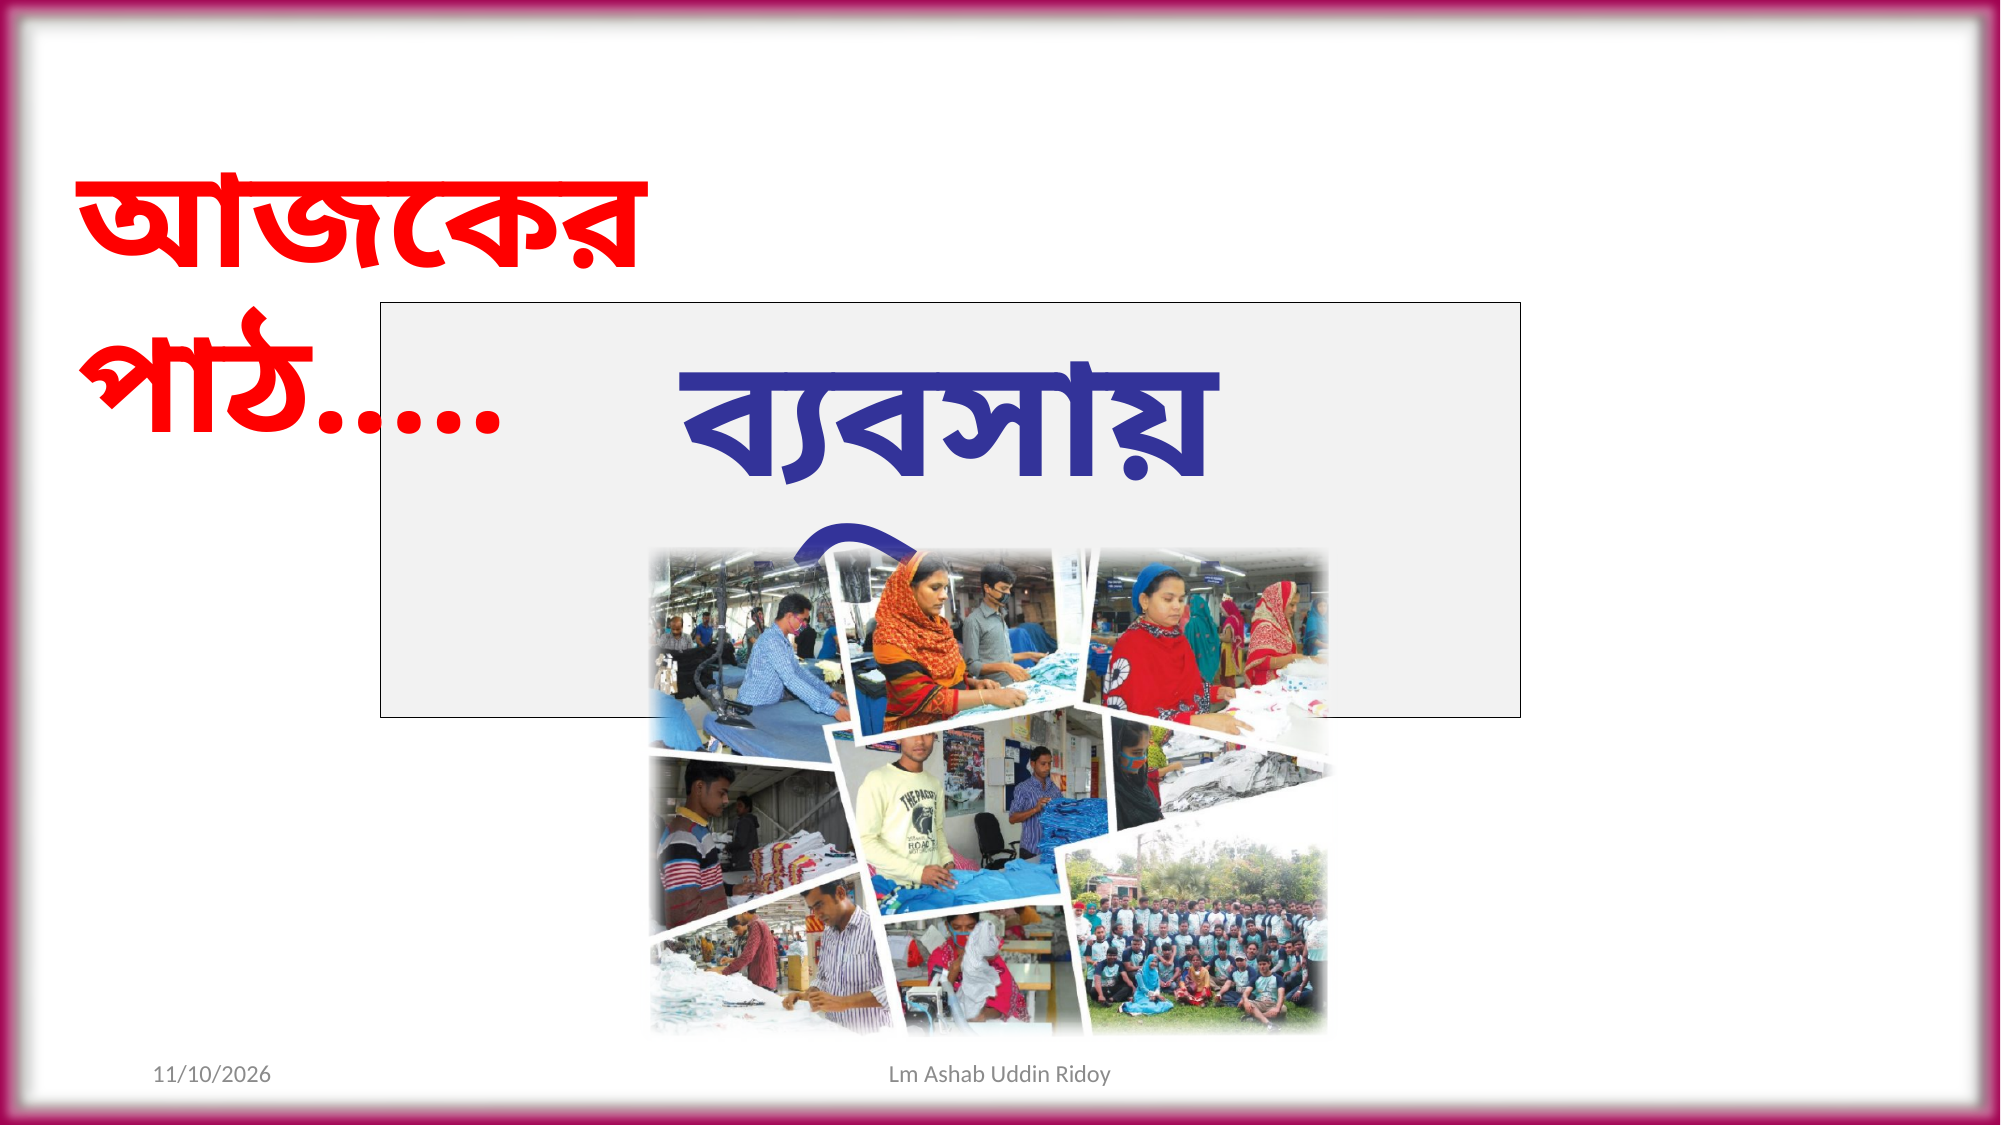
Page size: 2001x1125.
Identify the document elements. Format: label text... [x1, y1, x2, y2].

text_box ব্যবসায় পরিবেশ [380, 302, 1521, 718]
footer Lm Ashab Uddin Ridoy [662, 1043, 1338, 1103]
picture [0, 0, 2001, 1125]
text_box আজকের পাঠ….. [62, 122, 1000, 467]
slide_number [137, 1042, 588, 1103]
